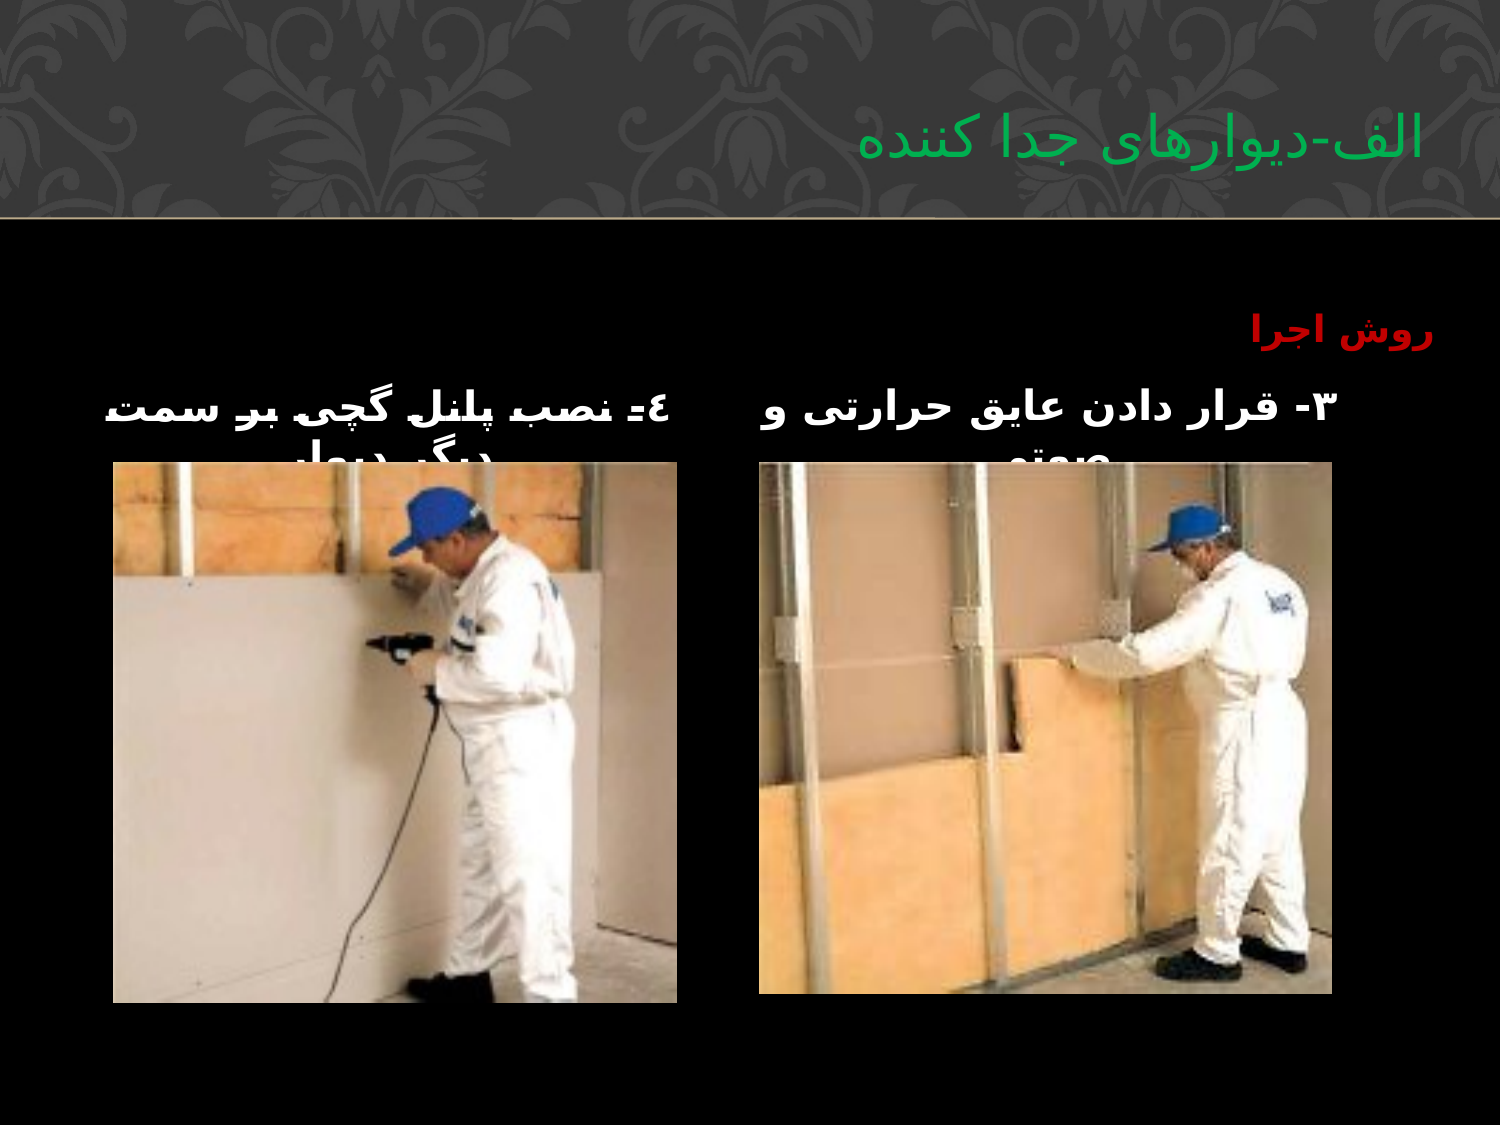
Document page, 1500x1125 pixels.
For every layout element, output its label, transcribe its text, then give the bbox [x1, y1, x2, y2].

text_box روش اجرا [75, 274, 1450, 357]
title ٣- قرار دادن عایق حرارتی و صوتی [719, 365, 1381, 469]
picture [113, 462, 677, 1003]
text_box الف-دیوارهای جدا کننده [841, 92, 1441, 177]
picture [759, 462, 1332, 994]
text_box ٤- نصب پانل گچی بر سمت دیگر دیوار [62, 371, 717, 500]
